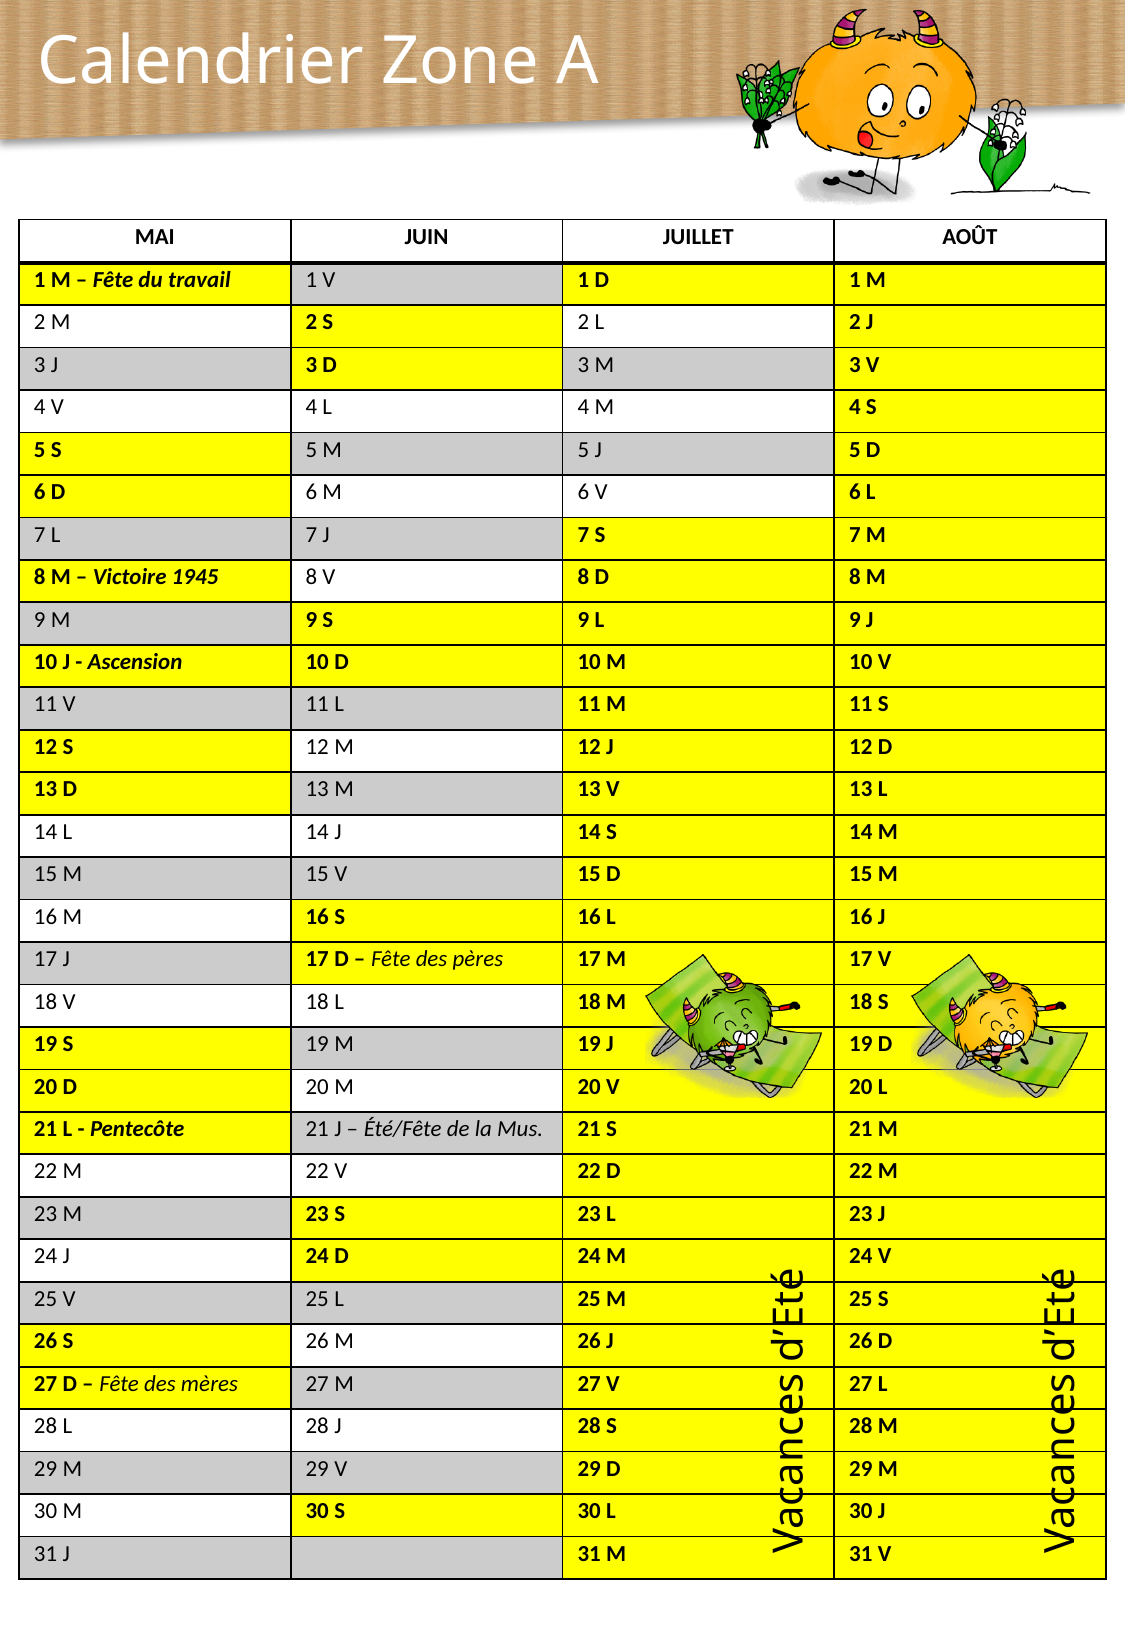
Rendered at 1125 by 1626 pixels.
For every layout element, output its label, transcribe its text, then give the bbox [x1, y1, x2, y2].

table_cell 31 M [563, 1537, 833, 1578]
table_cell 21 M [835, 1113, 1105, 1153]
table_cell 27 D – Fête des mères [20, 1368, 290, 1408]
table_cell 6 V [563, 476, 833, 517]
table_cell 9 M [20, 603, 290, 644]
table_cell 1 D [563, 265, 833, 304]
table_cell 7 J [292, 518, 562, 559]
table_cell [292, 1537, 562, 1578]
text_box Vacances d’Eté [1025, 1131, 1106, 1569]
table_cell 15 V [292, 858, 562, 899]
table_cell 27 V [563, 1368, 753, 1408]
table_cell 10 J - Ascension [20, 646, 290, 686]
table_cell 4 V [20, 391, 290, 432]
table_cell 19 D [835, 1028, 906, 1069]
table_cell 8 D [563, 561, 833, 601]
table_cell 31 V [835, 1537, 1105, 1578]
table_cell 28 M [835, 1410, 1025, 1451]
table_cell 26 D [835, 1325, 1025, 1366]
list Calendrier Zone A [22, 9, 711, 81]
table_cell 24 V [835, 1240, 1025, 1281]
table_cell 15 M [20, 858, 290, 899]
table_cell 23 M [20, 1198, 290, 1238]
table_cell 20 M [292, 1070, 562, 1111]
table_cell 8 M [835, 561, 1105, 601]
table_cell 11 S [835, 688, 1105, 729]
table_cell 12 J [563, 731, 833, 771]
table_cell 4 L [292, 391, 562, 432]
table_cell 6 M [292, 476, 562, 517]
table_cell 9 L [563, 603, 833, 644]
table_cell 2 M [20, 306, 290, 347]
table_cell 22 M [835, 1155, 1025, 1196]
table_cell 30 L [563, 1495, 753, 1536]
table_cell 7 M [835, 518, 1105, 559]
picture [911, 954, 1088, 1098]
table_cell 3 J [20, 348, 290, 389]
table_cell 19 J [826, 1028, 833, 1069]
table_cell 23 J [835, 1198, 1025, 1238]
table_cell 18 V [20, 985, 290, 1026]
table_cell 4 M [563, 391, 833, 432]
table_header AOÛT [835, 231, 1105, 261]
table_cell 8 V [292, 561, 562, 601]
table_cell 23 L [563, 1198, 753, 1238]
table_cell 13 D [20, 773, 290, 814]
table_cell 22 V [292, 1155, 562, 1196]
table_cell 6 L [835, 476, 1105, 517]
table_cell 10 M [563, 646, 833, 686]
table_cell 24 J [20, 1240, 290, 1281]
table_cell 20 V [563, 1070, 833, 1111]
table_cell 21 L - Pentecôte [20, 1113, 290, 1153]
table_cell 15 D [563, 858, 833, 899]
table_cell 2 J [835, 306, 1105, 347]
table_cell 11 V [20, 688, 290, 729]
table_cell 18 S [1093, 985, 1105, 1026]
table_cell 25 M [563, 1283, 753, 1323]
table_header MAI [20, 220, 290, 261]
picture [644, 954, 822, 1098]
table_cell 11 M [563, 688, 833, 729]
table_cell 13 M [292, 773, 562, 814]
table_cell 2 L [563, 306, 833, 347]
table_cell 14 M [835, 816, 1105, 856]
table_cell 30 M [20, 1495, 290, 1536]
table_cell 16 S [292, 900, 562, 941]
table_cell 24 M [563, 1240, 753, 1281]
table_cell 19 S [20, 1028, 290, 1069]
table_cell 2 S [292, 306, 562, 347]
table_cell 14 S [563, 816, 833, 856]
table_cell 5 D [835, 433, 1105, 474]
table_cell 11 L [292, 688, 562, 729]
table_cell 3 V [835, 348, 1105, 389]
table_cell 1 V [292, 265, 562, 304]
table_cell 30 J [835, 1495, 1025, 1536]
table_cell 12 S [20, 731, 290, 771]
table_cell 4 S [835, 391, 1105, 432]
table_cell 17 J [20, 943, 290, 984]
table_cell 26 S [20, 1325, 290, 1366]
table_cell 17 V [835, 943, 1105, 984]
table_cell 17 D – Fête des pères [292, 943, 562, 984]
text_box Vacances d’Eté [753, 1131, 835, 1569]
table_cell 18 M [563, 985, 639, 1026]
table_cell 22 D [563, 1155, 753, 1196]
table_cell 31 J [20, 1537, 290, 1578]
table_cell 10 V [835, 646, 1105, 686]
table_cell 18 S [835, 985, 906, 1026]
table_cell 20 D [20, 1070, 290, 1111]
table_cell 22 M [20, 1155, 290, 1196]
table_cell 10 D [292, 646, 562, 686]
table_cell 21 S [563, 1113, 833, 1153]
picture [0, 0, 1125, 223]
table_cell 26 M [292, 1325, 562, 1366]
table_cell 7 S [563, 518, 833, 559]
table_cell 18 M [826, 985, 833, 1026]
table_cell 29 D [563, 1452, 753, 1493]
table_cell 28 S [563, 1410, 753, 1451]
table_cell 25 L [292, 1283, 562, 1323]
table_cell 16 M [20, 900, 290, 941]
table_cell 14 L [20, 816, 290, 856]
table_cell 29 M [20, 1452, 290, 1493]
table_cell 8 M – Victoire 1945 [20, 561, 290, 601]
table_cell 5 M [292, 433, 562, 474]
table_cell 29 M [835, 1452, 1025, 1493]
table_cell 26 J [563, 1325, 753, 1366]
table_cell 23 S [292, 1198, 562, 1238]
table_cell 9 S [292, 603, 562, 644]
table_cell 5 J [563, 433, 833, 474]
table_cell 1 M [835, 265, 1105, 304]
table_cell 9 J [835, 603, 1105, 644]
table_cell 5 S [20, 433, 290, 474]
table_cell 28 L [20, 1410, 290, 1451]
table_cell 13 L [835, 773, 1105, 814]
table_cell 25 V [20, 1283, 290, 1323]
table_cell 7 L [20, 518, 290, 559]
table_cell 6 D [20, 476, 290, 517]
table_cell 30 S [292, 1495, 562, 1536]
table_cell 1 M – Fête du travail [20, 265, 290, 304]
table_cell 12 M [292, 731, 562, 771]
table_cell 15 M [835, 858, 1105, 899]
table_cell 18 L [292, 985, 562, 1026]
table_cell 24 D [292, 1240, 562, 1281]
table_cell 3 M [563, 348, 833, 389]
table_cell 3 D [292, 348, 562, 389]
table_cell 19 J [563, 1028, 639, 1069]
table_cell 12 D [835, 731, 1105, 771]
table_cell 27 M [292, 1368, 562, 1408]
table_cell 19 M [292, 1028, 562, 1069]
table_cell 16 J [835, 900, 1105, 941]
table_cell 14 J [292, 816, 562, 856]
table_cell 20 L [835, 1070, 1105, 1111]
table_cell 25 S [835, 1283, 1025, 1323]
table_header JUIN [292, 220, 562, 261]
table_cell 29 V [292, 1452, 562, 1493]
table_cell 17 M [563, 943, 833, 984]
table_header JUILLET [563, 220, 833, 261]
table_cell 21 J – Été/Fête de la Mus. [292, 1113, 562, 1153]
table_cell 13 V [563, 773, 833, 814]
table_cell 27 L [835, 1368, 1025, 1408]
table_cell 28 J [292, 1410, 562, 1451]
table_cell 16 L [563, 900, 833, 941]
table_cell 19 D [1093, 1028, 1105, 1069]
